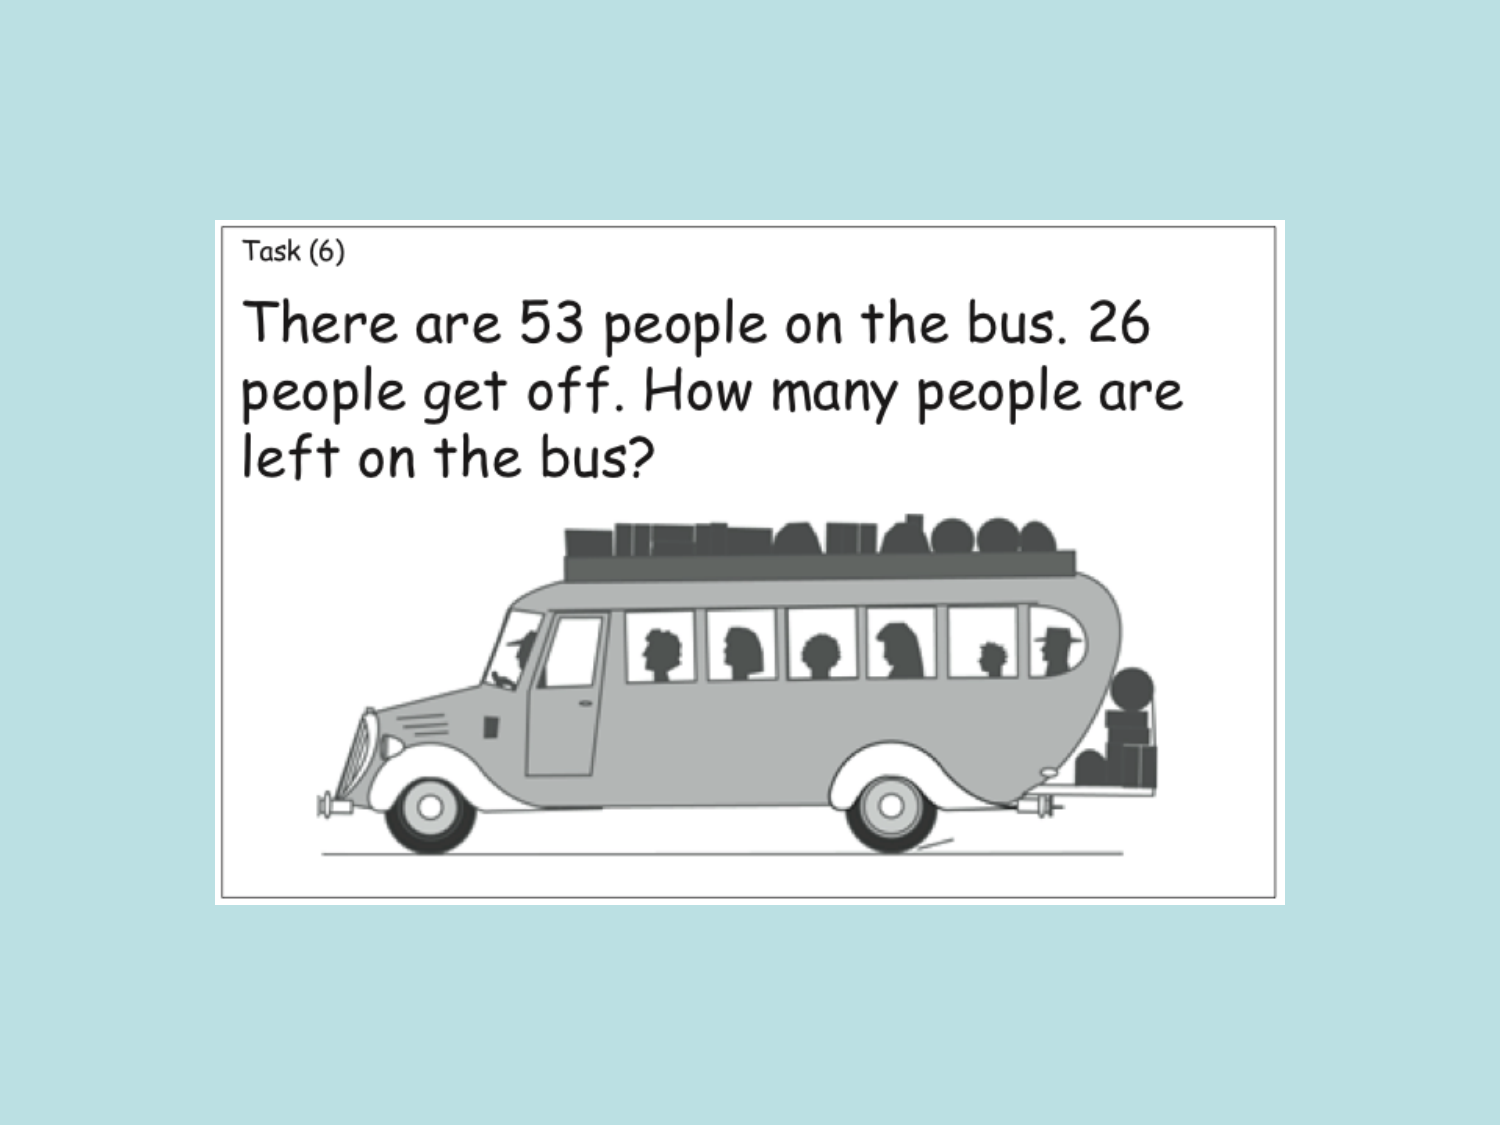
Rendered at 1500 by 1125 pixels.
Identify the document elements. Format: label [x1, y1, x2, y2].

picture [215, 220, 1285, 905]
